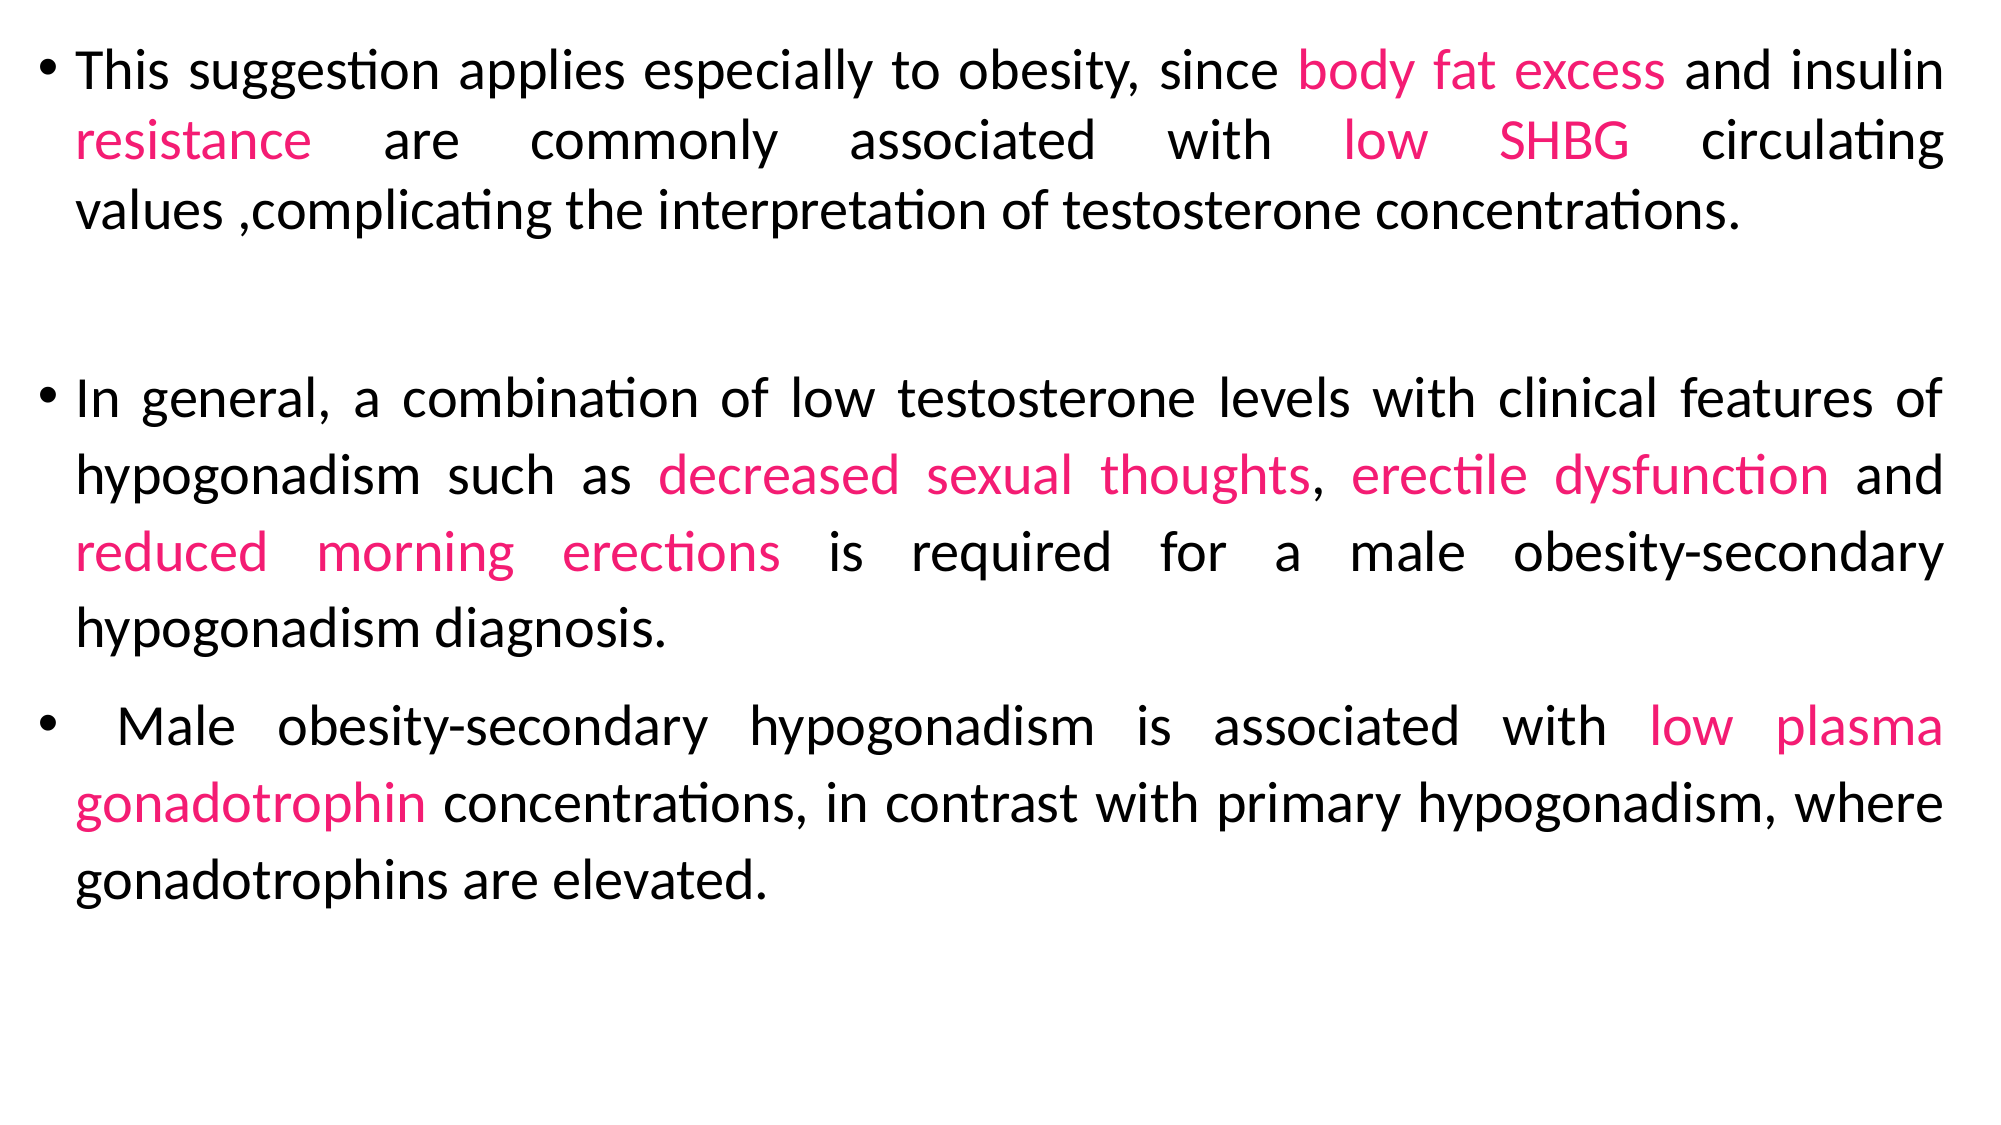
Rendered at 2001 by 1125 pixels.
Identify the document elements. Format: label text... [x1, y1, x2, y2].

list This suggestion applies especially to obesity, since body fat excess and insulin resistance are commonly associated with low SHBG circulating values ,complicating the interpretation of testosterone concentrations. In general, a combination of low testosterone levels with clinical features of hypogonadism such as decreased sexual thoughts, erectile dysfunction and reduced morning erections is required for a male obesity-secondary hypogonadism diagnosis. Male obesity-secondary hypogonadism is associated with low plasma gonadotrophin concentrations, in contrast with primary hypogonadism, where gonadotrophins are elevated. [22, 23, 1960, 1047]
